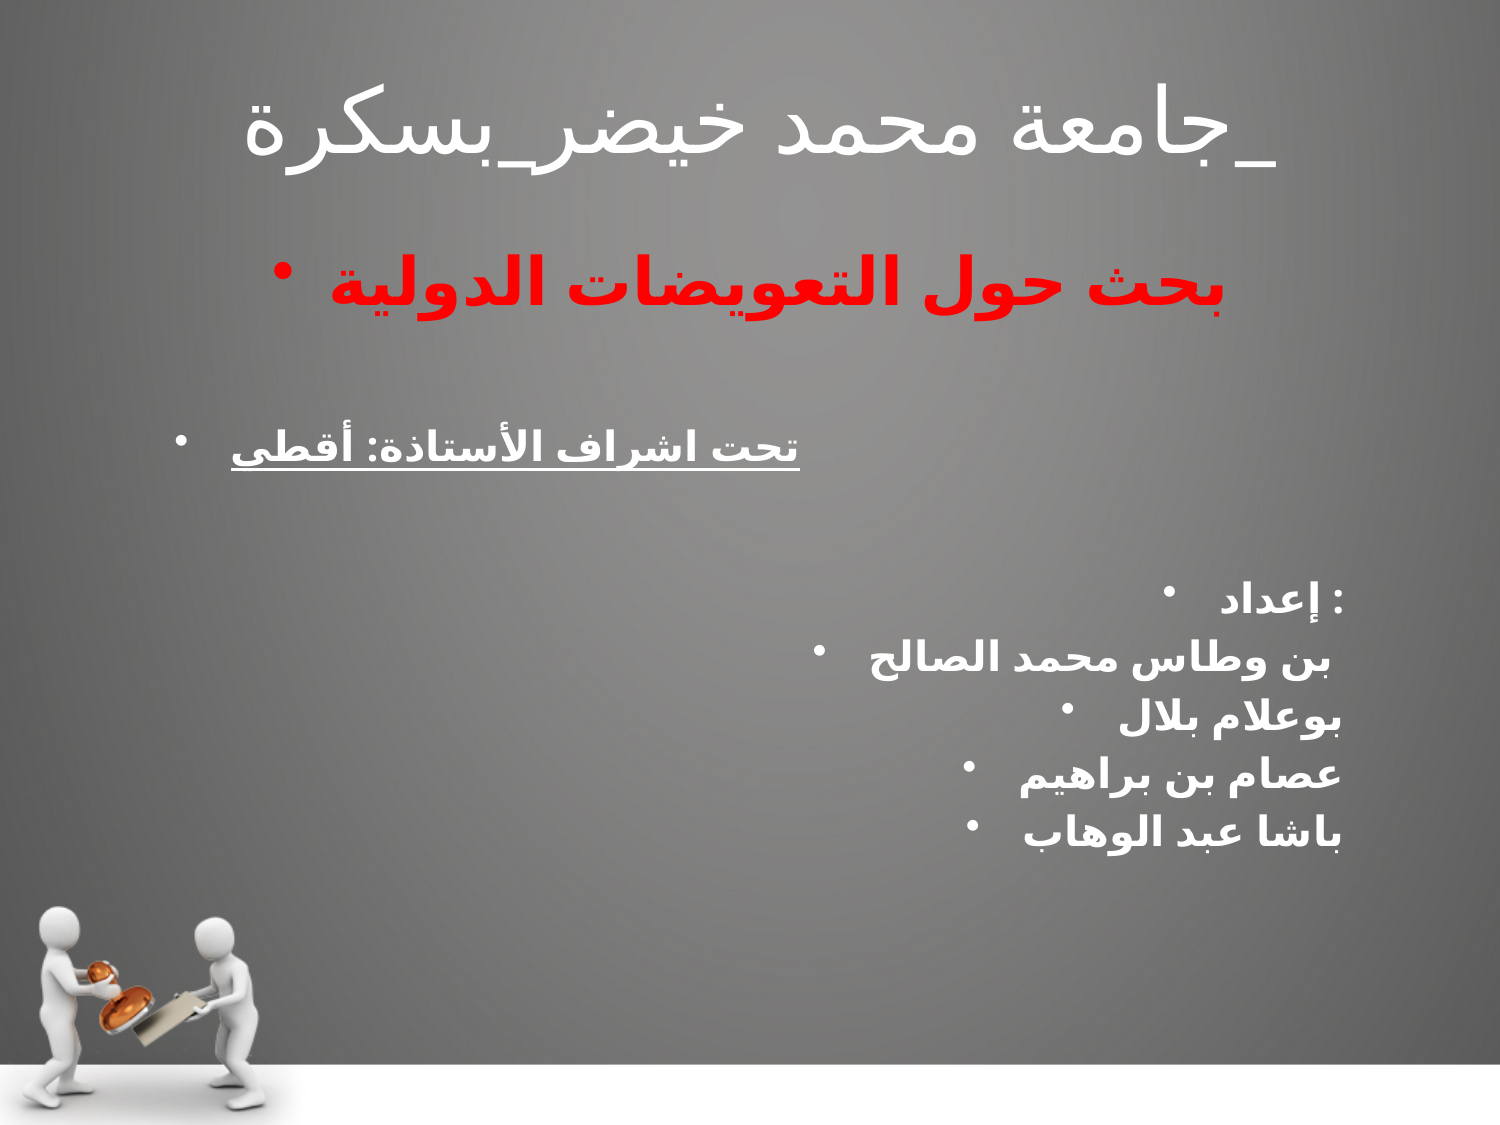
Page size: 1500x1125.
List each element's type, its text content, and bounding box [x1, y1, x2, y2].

picture [0, 0, 1500, 1125]
list بحث حول التعويضات الدولية تحت اشراف الأستاذة: أقطي إعداد : بن وطاس محمد الصالح بوعلام بلال عصام بن براهيم باشا عبد الوهاب [159, 231, 1360, 866]
title جامعة محمد خيضر_بسكرة_ [53, 113, 1466, 232]
